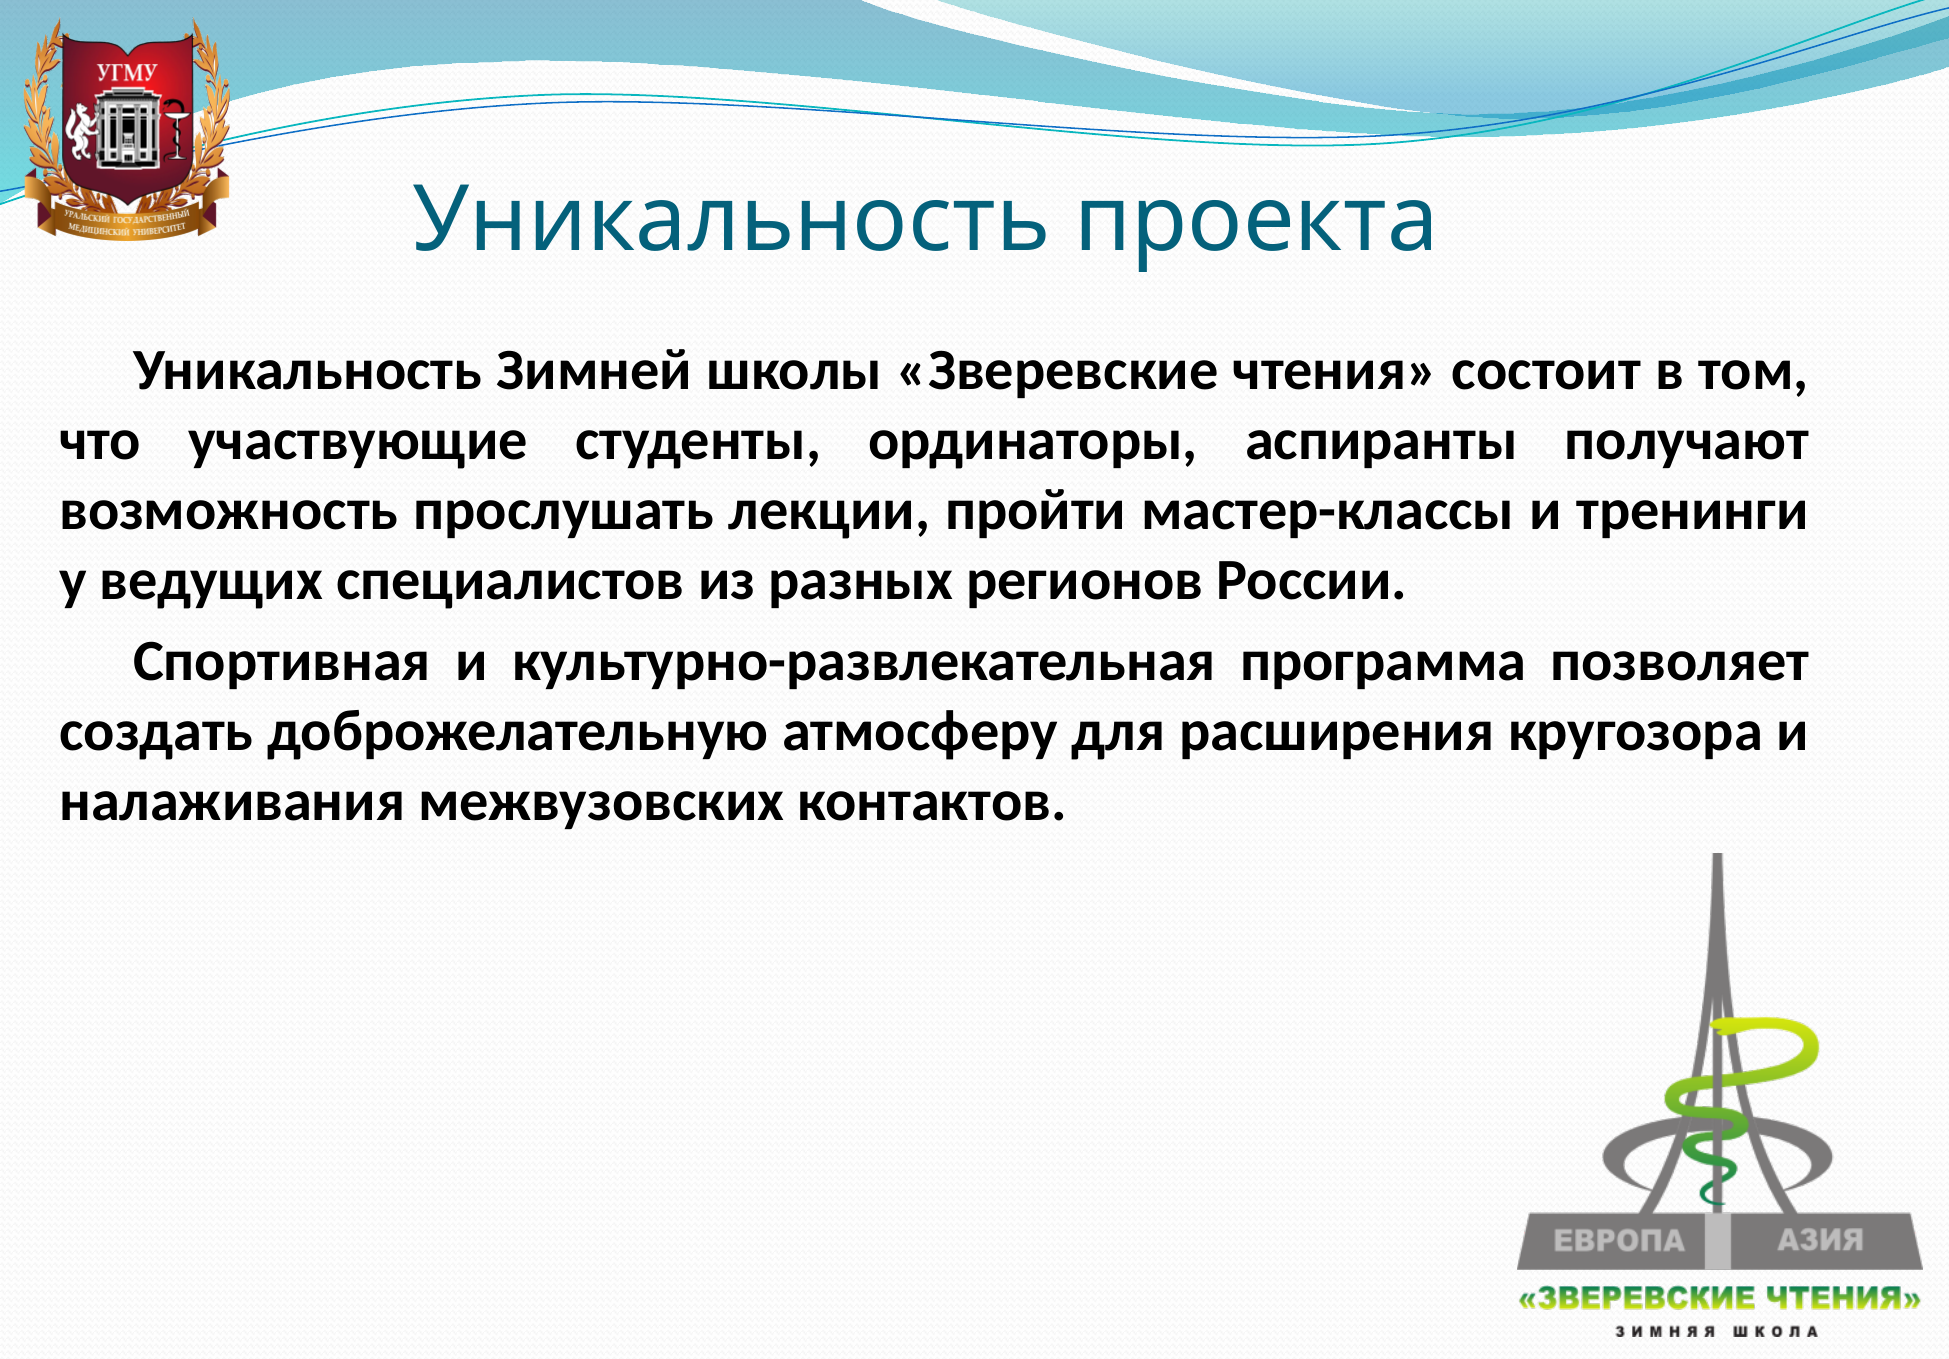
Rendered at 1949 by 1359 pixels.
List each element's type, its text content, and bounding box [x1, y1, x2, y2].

picture [13, 17, 230, 241]
picture [1516, 852, 1923, 1338]
list Уникальность Зимней школы «Зверевские чтения» состоит в том, что участвующие студенты, ординаторы, аспиранты получают возможность прослушать лекции, пройти мастер-классы и тренинги у ведущих специалистов из разных регионов России. Спортивная и культурно-развлекательная программа позволяет создать доброжелательную атмосферу для расширения кругозора и налаживания межвузовских контактов. [40, 321, 1829, 908]
title Уникальность проекта [412, 137, 1619, 269]
